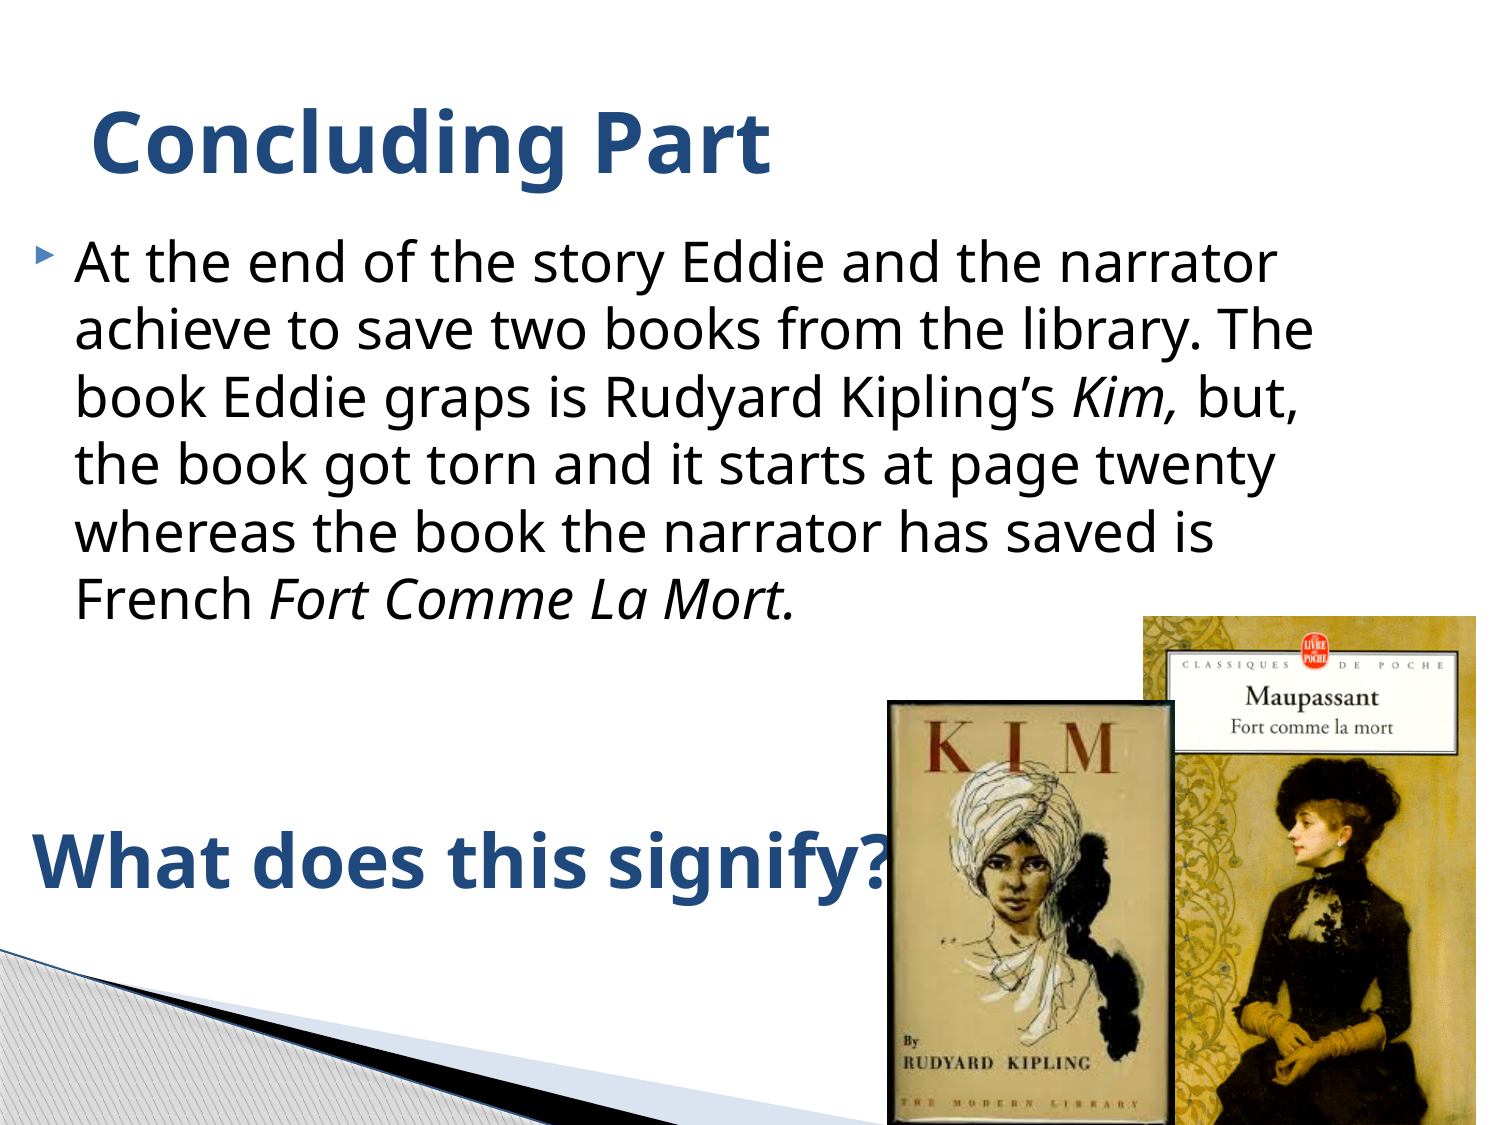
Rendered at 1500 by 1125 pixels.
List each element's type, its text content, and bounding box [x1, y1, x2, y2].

list At the end of the story Eddie and the narrator achieve to save two books from the library. The book Eddie graps is Rudyard Kipling’s Kim, but, the book got torn and it starts at page twenty whereas the book the narrator has saved is French Fort Comme La Mort. What does this signify? [0, 142, 1360, 993]
title Concluding Part [75, 45, 1425, 233]
picture [887, 616, 1477, 1125]
